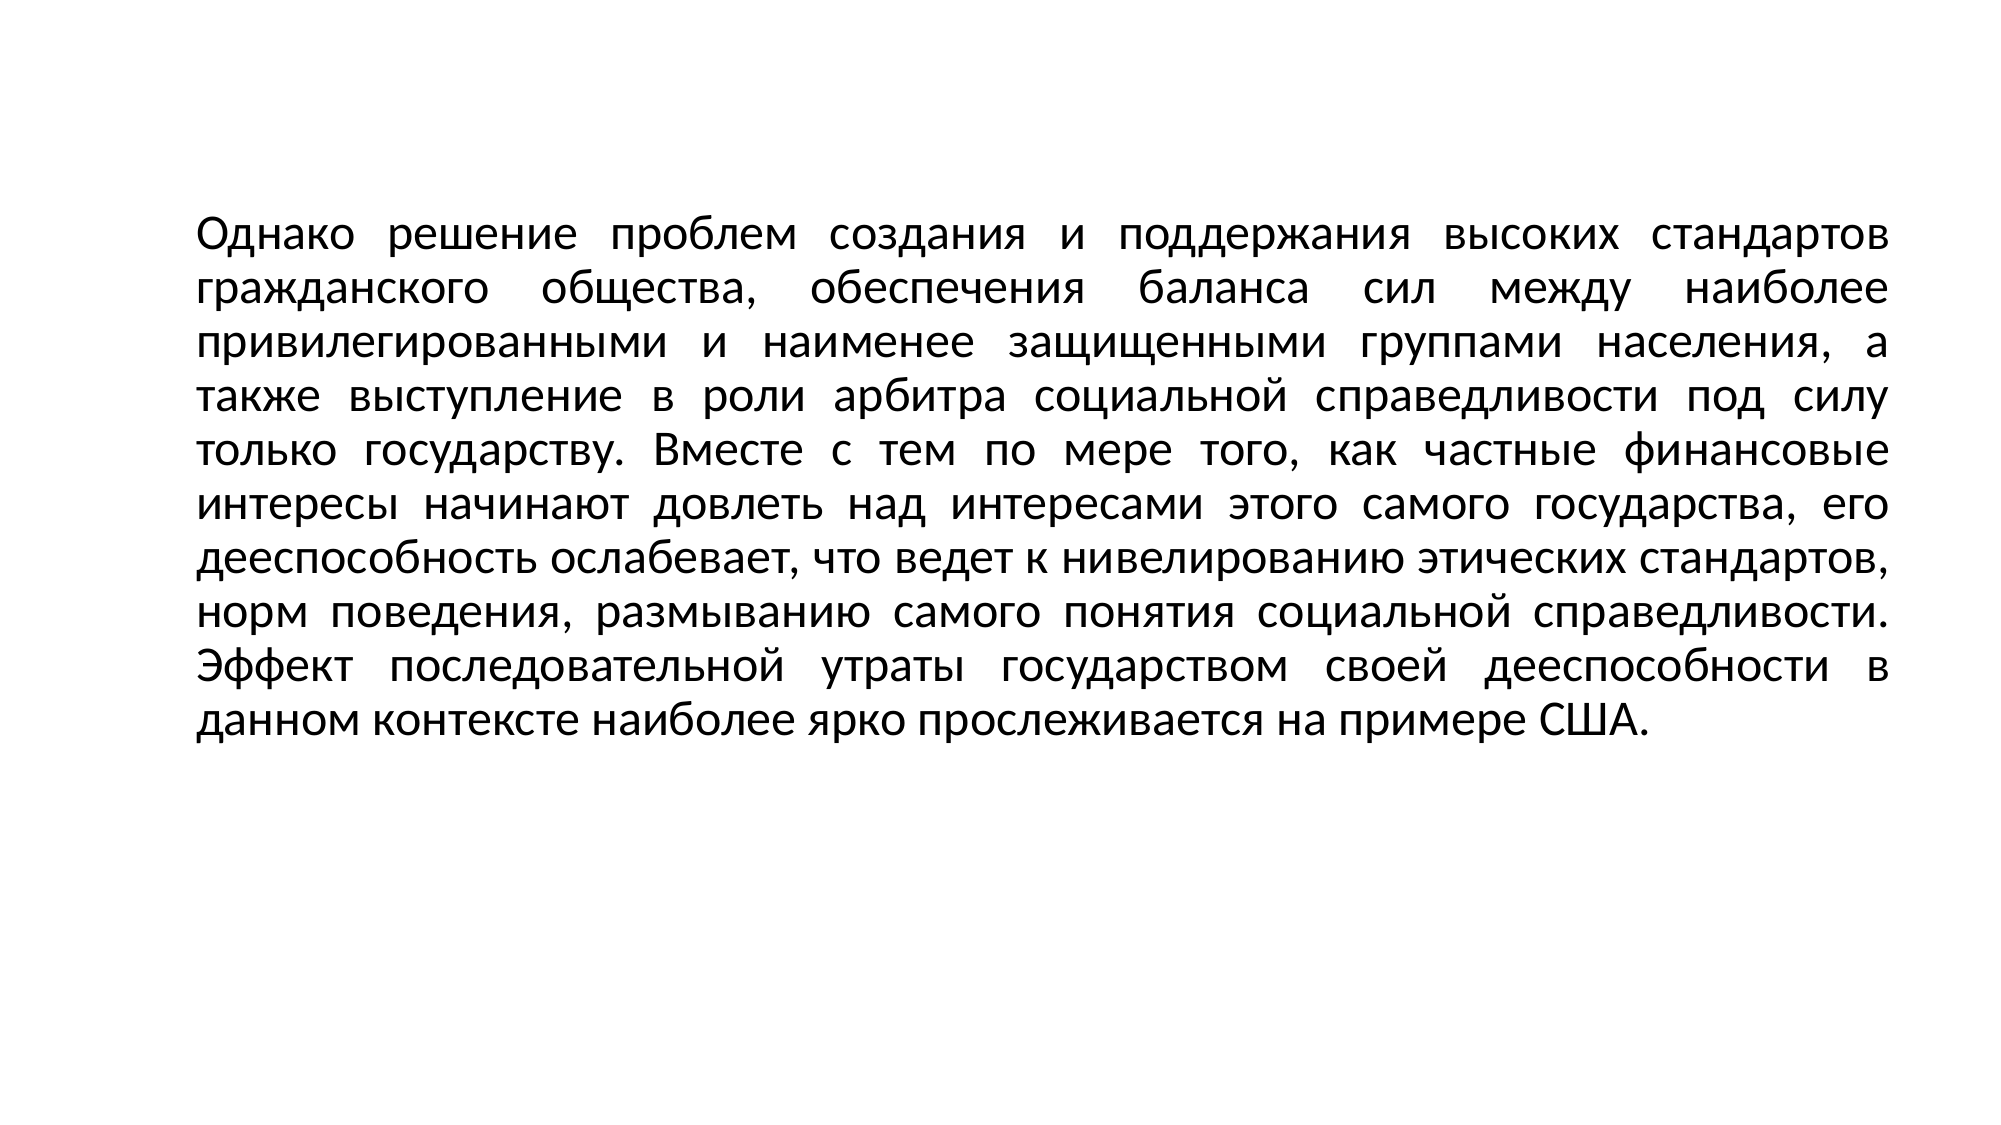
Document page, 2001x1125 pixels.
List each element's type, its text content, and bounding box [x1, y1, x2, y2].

list Однако решение проблем создания и поддержания высоких стандартов гражданского общества, обеспечения баланса сил между наиболее привилегированными и наименее защищенными группами населения, а также выступление в роли арбитра социальной справедливости под силу только государству. Вместе с тем по мере того, как частные финансовые интересы начинают довлеть над интересами этого самого государства, его дееспособность ослабевает, что ведет к нивелированию этических стандартов, норм поведения, размыванию самого понятия социальной справедливости. Эффект последовательной утраты государством своей дееспособности в данном контексте наиболее ярко прослеживается на примере США. [180, 198, 1907, 809]
